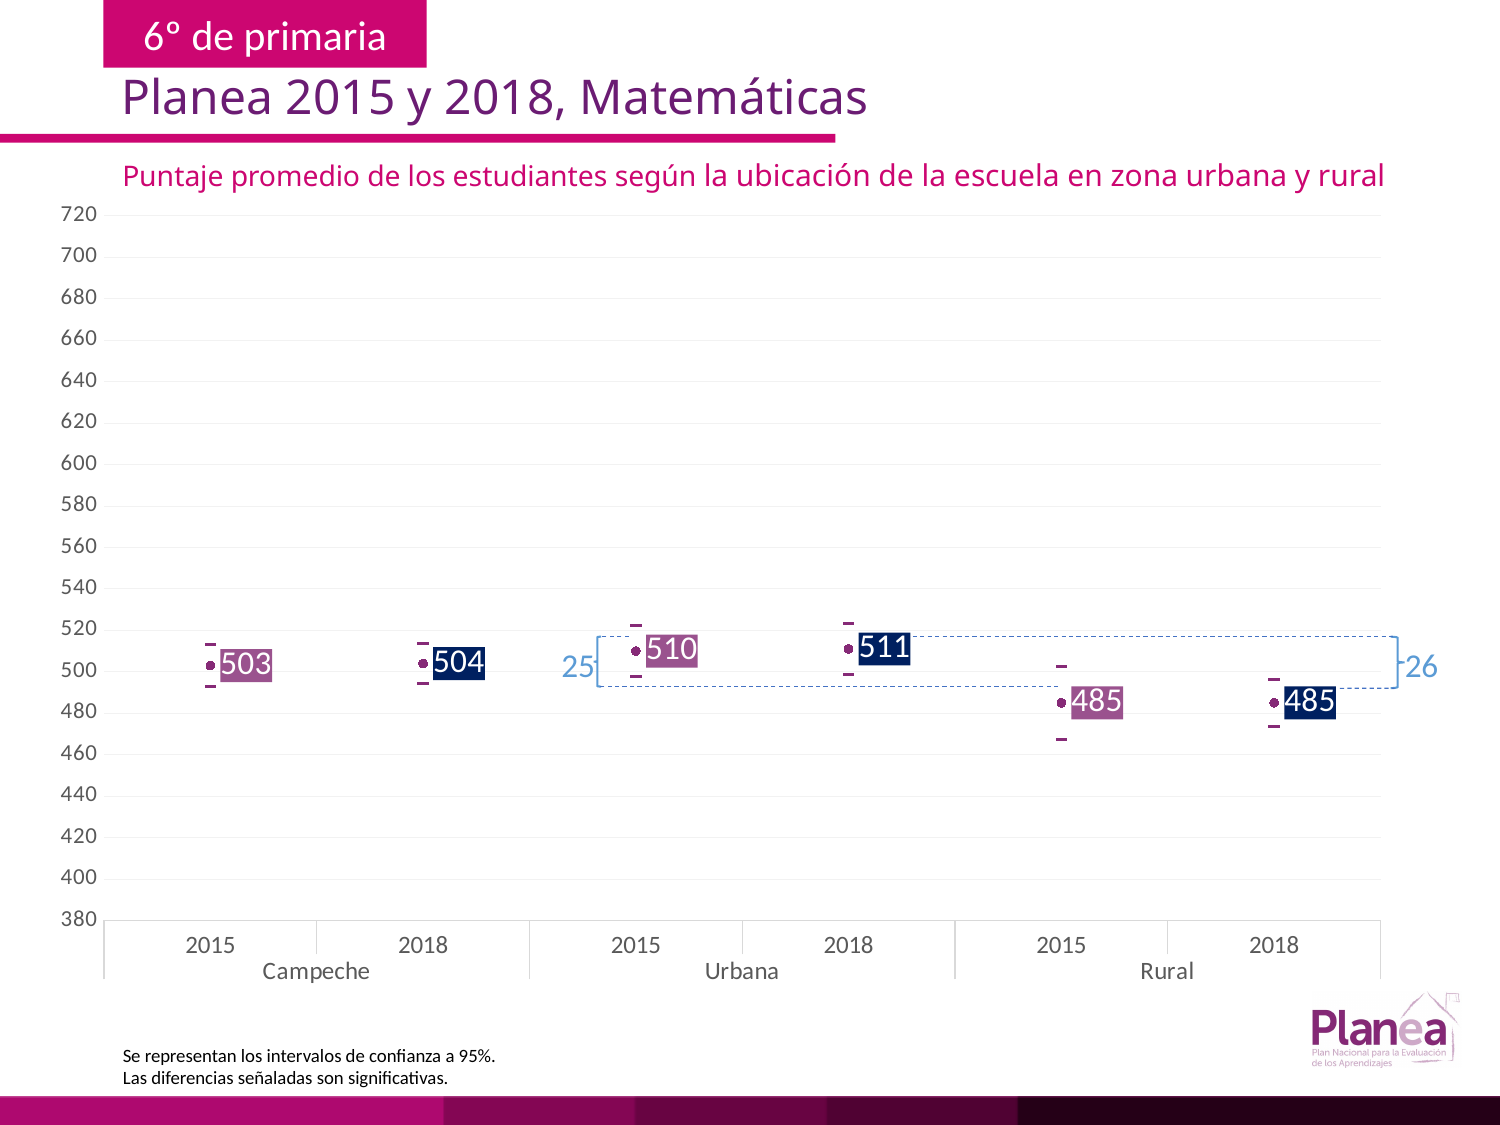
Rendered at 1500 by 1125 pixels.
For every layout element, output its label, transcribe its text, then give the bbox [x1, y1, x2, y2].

text_box Se representan los intervalos de confianza a 95%. Las diferencias señaladas son significativas. [108, 1036, 1211, 1096]
text_box Puntaje promedio de los estudiantes según la ubicación de la escuela en zona urbana y rural [107, 145, 1428, 178]
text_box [33, 178, 1451, 1002]
picture [0, 1096, 1500, 1125]
text_box Planea 2015 y 2018, Matemáticas [106, 65, 1458, 145]
picture [1312, 991, 1462, 1068]
text_box [0, 133, 836, 144]
